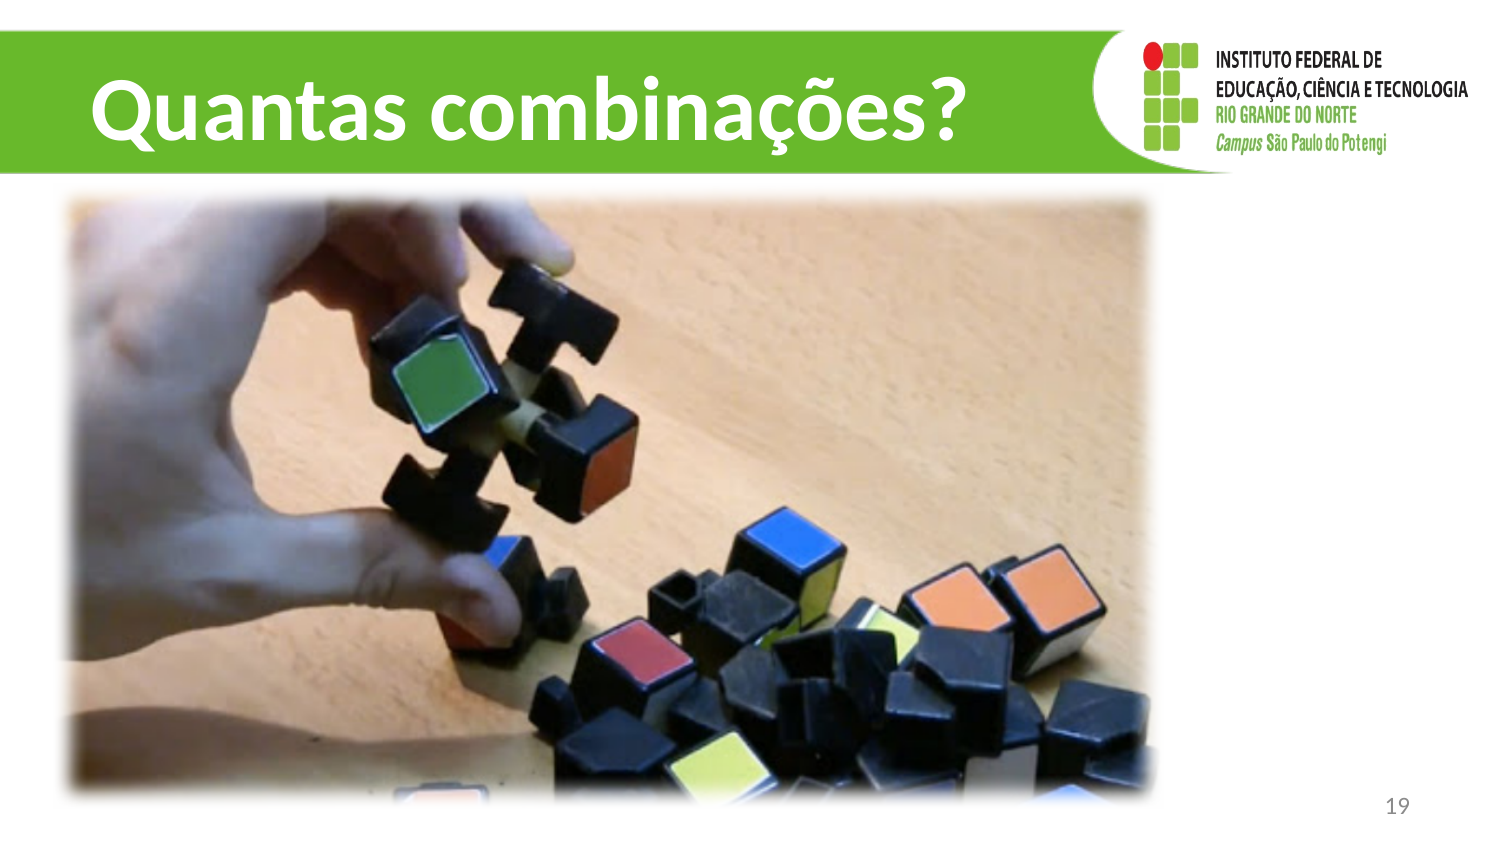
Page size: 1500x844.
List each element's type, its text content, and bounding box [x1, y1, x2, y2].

slide_number 19 [1074, 782, 1425, 827]
title Quantas combinações? [75, 33, 1425, 175]
picture [0, 0, 1500, 844]
